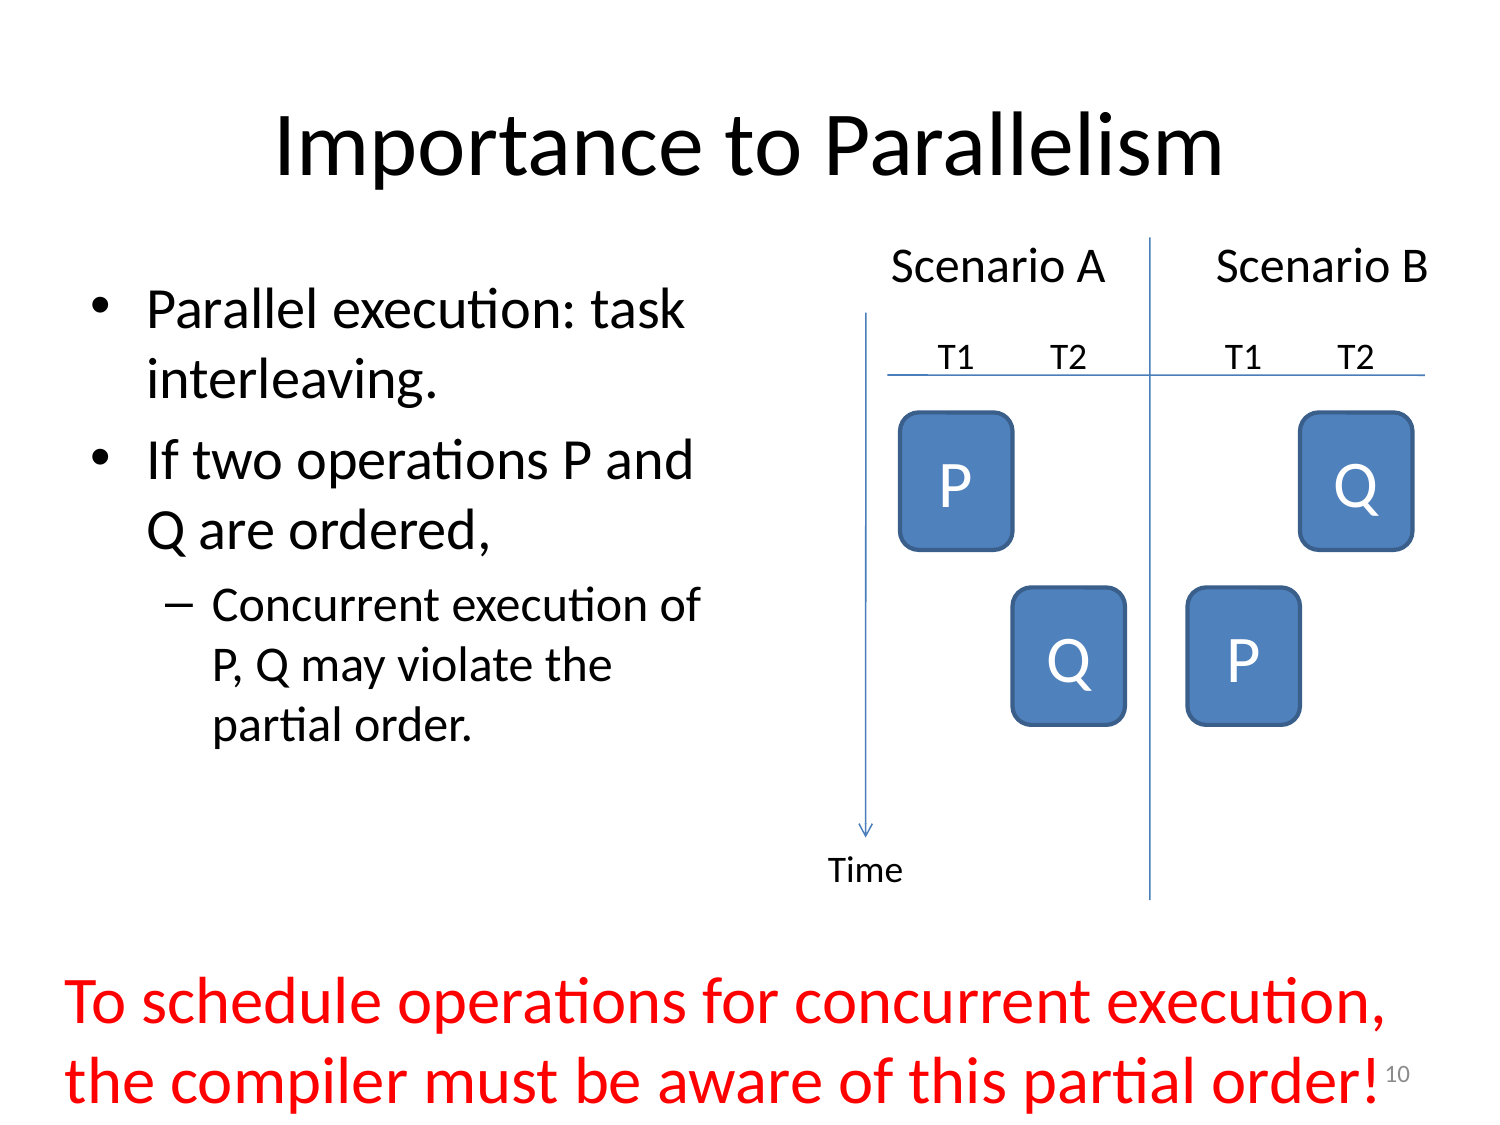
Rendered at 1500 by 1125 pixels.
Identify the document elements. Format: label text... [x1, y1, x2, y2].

title Importance to Parallelism [75, 45, 1425, 233]
text_box To schedule operations for concurrent execution, the compiler must be aware of this partial order! [49, 949, 1475, 1125]
text_box Scenario A [876, 224, 1121, 300]
text_box Q [1297, 410, 1415, 553]
text_box T1 [922, 324, 990, 373]
slide_number 10 [1074, 1042, 1425, 1103]
text_box Q [1010, 585, 1128, 727]
text_box Scenario B [1201, 224, 1445, 300]
text_box T1 [1210, 324, 1278, 373]
text_box T2 [1035, 324, 1103, 373]
text_box Time [813, 837, 919, 898]
text_box T2 [1322, 324, 1390, 373]
text_box P [1185, 585, 1303, 727]
list Parallel execution: task interleaving. If two operations P and Q are ordered, Concurrent execution of P, Q may violate the partial order. [75, 262, 738, 949]
text_box P [897, 410, 1015, 553]
